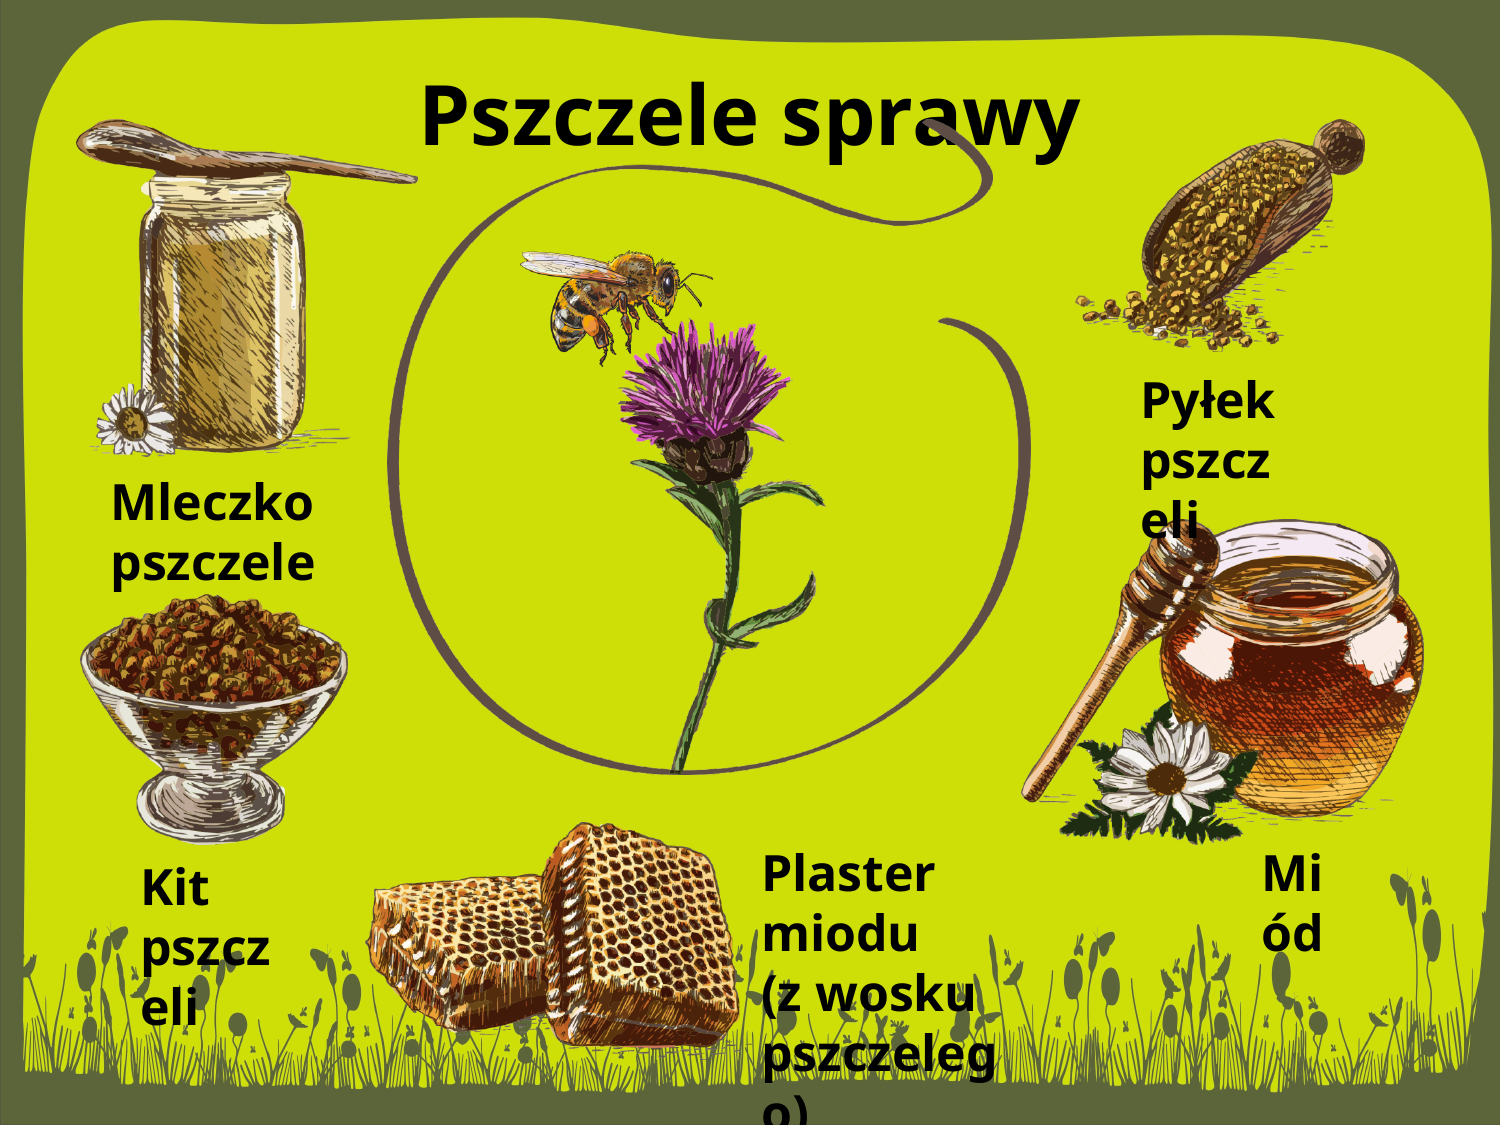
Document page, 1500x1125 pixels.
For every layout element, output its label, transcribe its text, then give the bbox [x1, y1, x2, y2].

text_box Pszczele sprawy [312, 54, 1187, 170]
text_box Mleczko pszczele [95, 468, 332, 591]
text_box Plaster miodu (z wosku pszczelego) [746, 834, 1032, 1125]
text_box Kit pszczeli [125, 855, 303, 1043]
picture [0, 0, 1500, 1125]
text_box Miód [1246, 854, 1365, 969]
text_box Pyłek pszczeli [1125, 364, 1315, 517]
